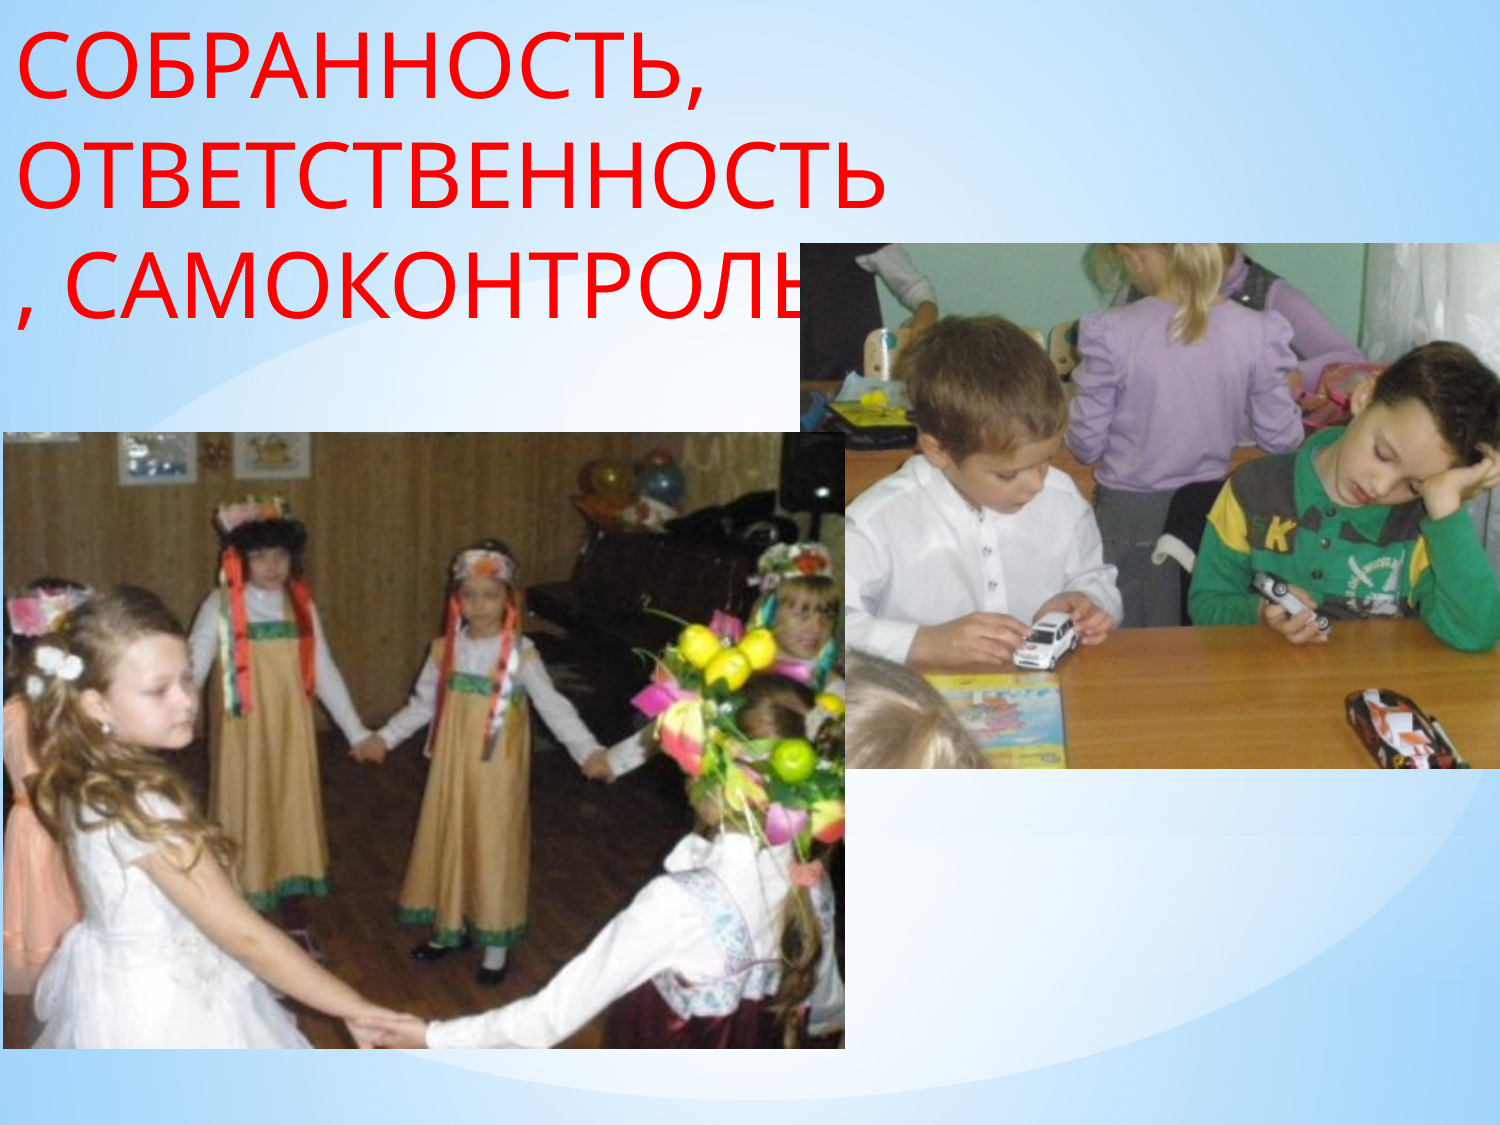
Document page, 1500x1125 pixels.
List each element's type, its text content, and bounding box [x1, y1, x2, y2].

picture [3, 243, 1500, 1049]
text_box СОБРАННОСТЬ, ОТВЕТСТВЕННОСТЬ, САМОКОНТРОЛЬ. [0, 0, 928, 345]
